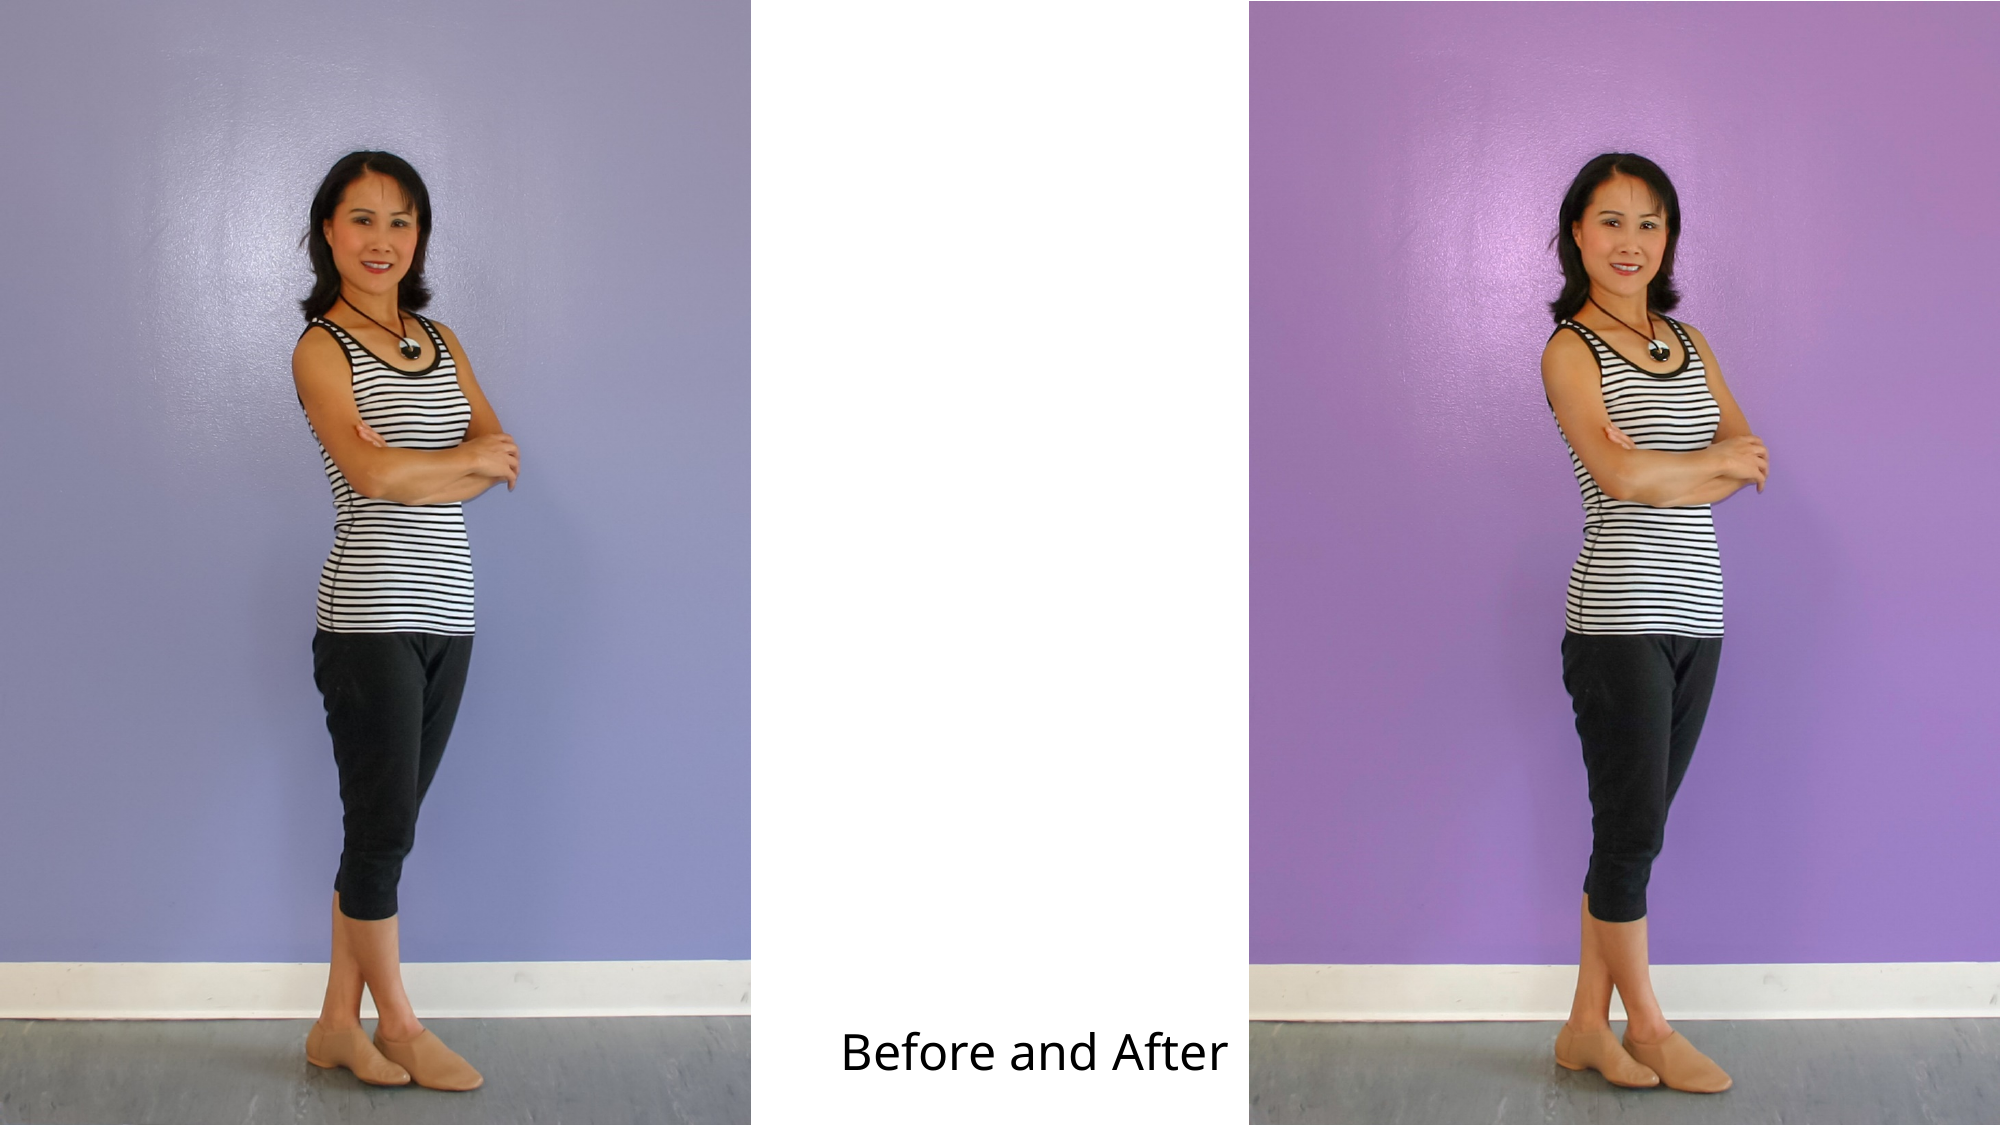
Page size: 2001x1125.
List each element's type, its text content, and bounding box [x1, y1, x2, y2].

title Before and After [751, 20, 1249, 1105]
picture [0, 0, 751, 1125]
picture [1249, 1, 2000, 1125]
